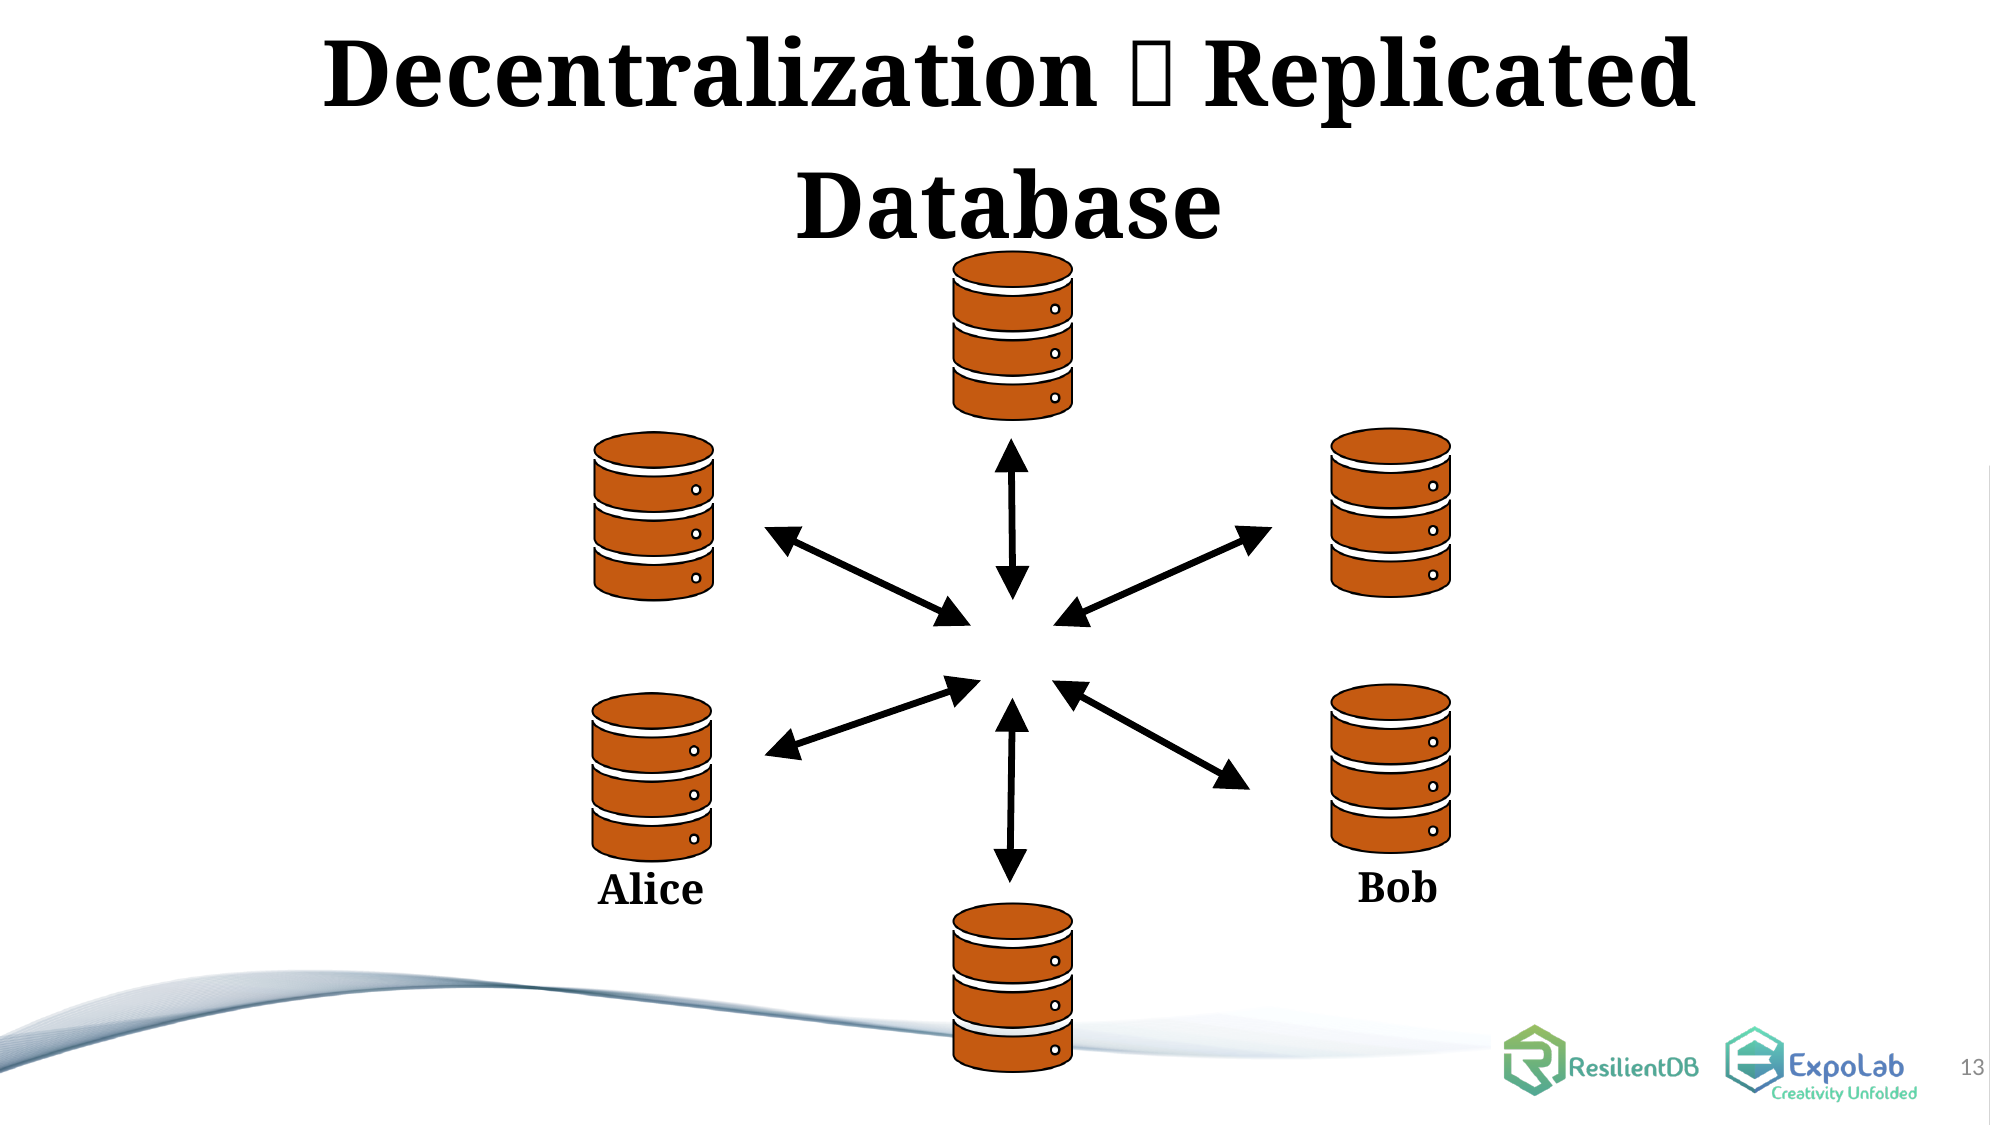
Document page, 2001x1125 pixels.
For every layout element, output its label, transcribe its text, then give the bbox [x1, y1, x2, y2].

picture [0, 0, 2000, 1125]
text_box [764, 527, 971, 626]
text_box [1053, 527, 1273, 626]
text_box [1009, 697, 1013, 881]
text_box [764, 680, 981, 756]
title Decentralization  Replicated Database [104, 55, 1916, 195]
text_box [1051, 680, 1251, 790]
text_box Bob [1309, 875, 1487, 919]
slide_number 13 [1745, 1035, 2000, 1096]
text_box Alice [562, 883, 740, 921]
